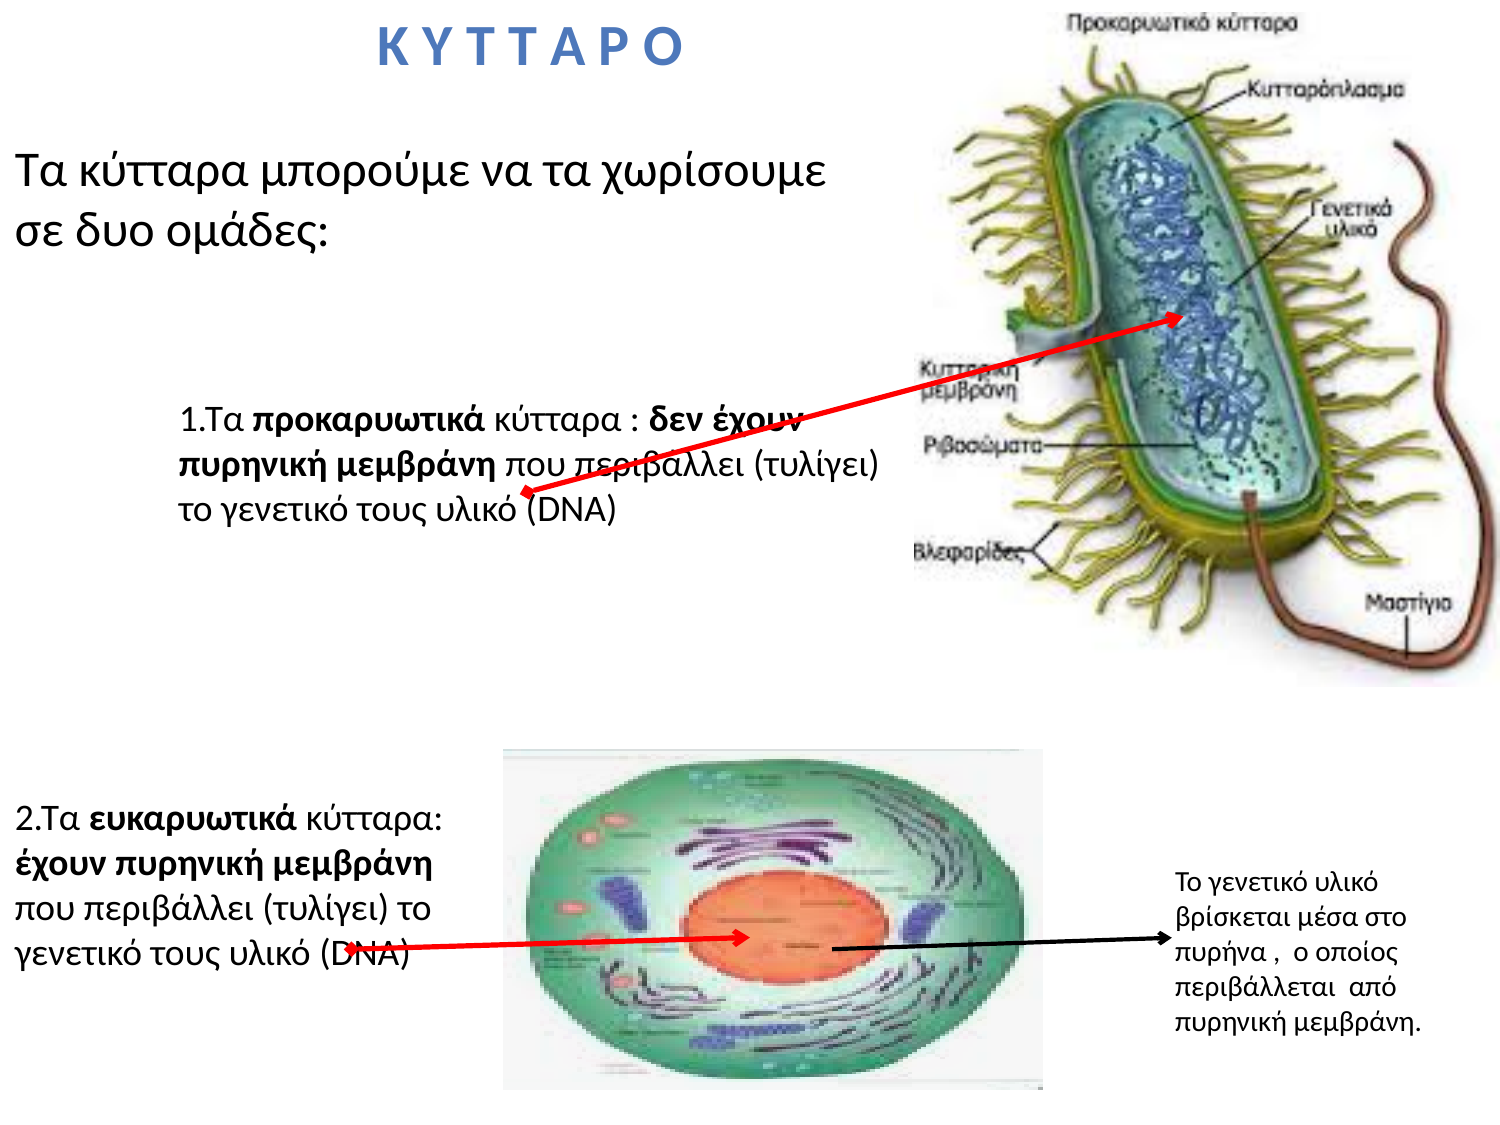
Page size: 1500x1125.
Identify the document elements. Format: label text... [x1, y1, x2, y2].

picture [913, 12, 1500, 687]
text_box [831, 937, 1173, 950]
text_box Το γενετικό υλικό βρίσκεται μέσα στο πυρήνα , ο οποίος περιβάλλεται από πυρηνική μεμβράνη. [1160, 855, 1454, 1045]
text_box 1.Τα προκαρυωτικά κύτταρα : δεν έχουν πυρηνική μεμβράνη που περιβάλλει (τυλίγει) το γενετικό τους υλικό (DNA) [163, 386, 908, 537]
picture [503, 749, 1044, 1091]
text_box Κ Υ Τ Τ Α Ρ Ο [363, 0, 997, 85]
text_box Τα κύτταρα μπορούμε να τα χωρίσουμε σε δυο ομάδες: [0, 128, 856, 444]
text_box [351, 937, 751, 950]
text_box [527, 316, 1184, 493]
text_box 2.Τα ευκαρυωτικά κύτταρα: έχουν πυρηνική μεμβράνη που περιβάλλει (τυλίγει) το γενετικό τους υλικό (DNA) [0, 785, 493, 980]
